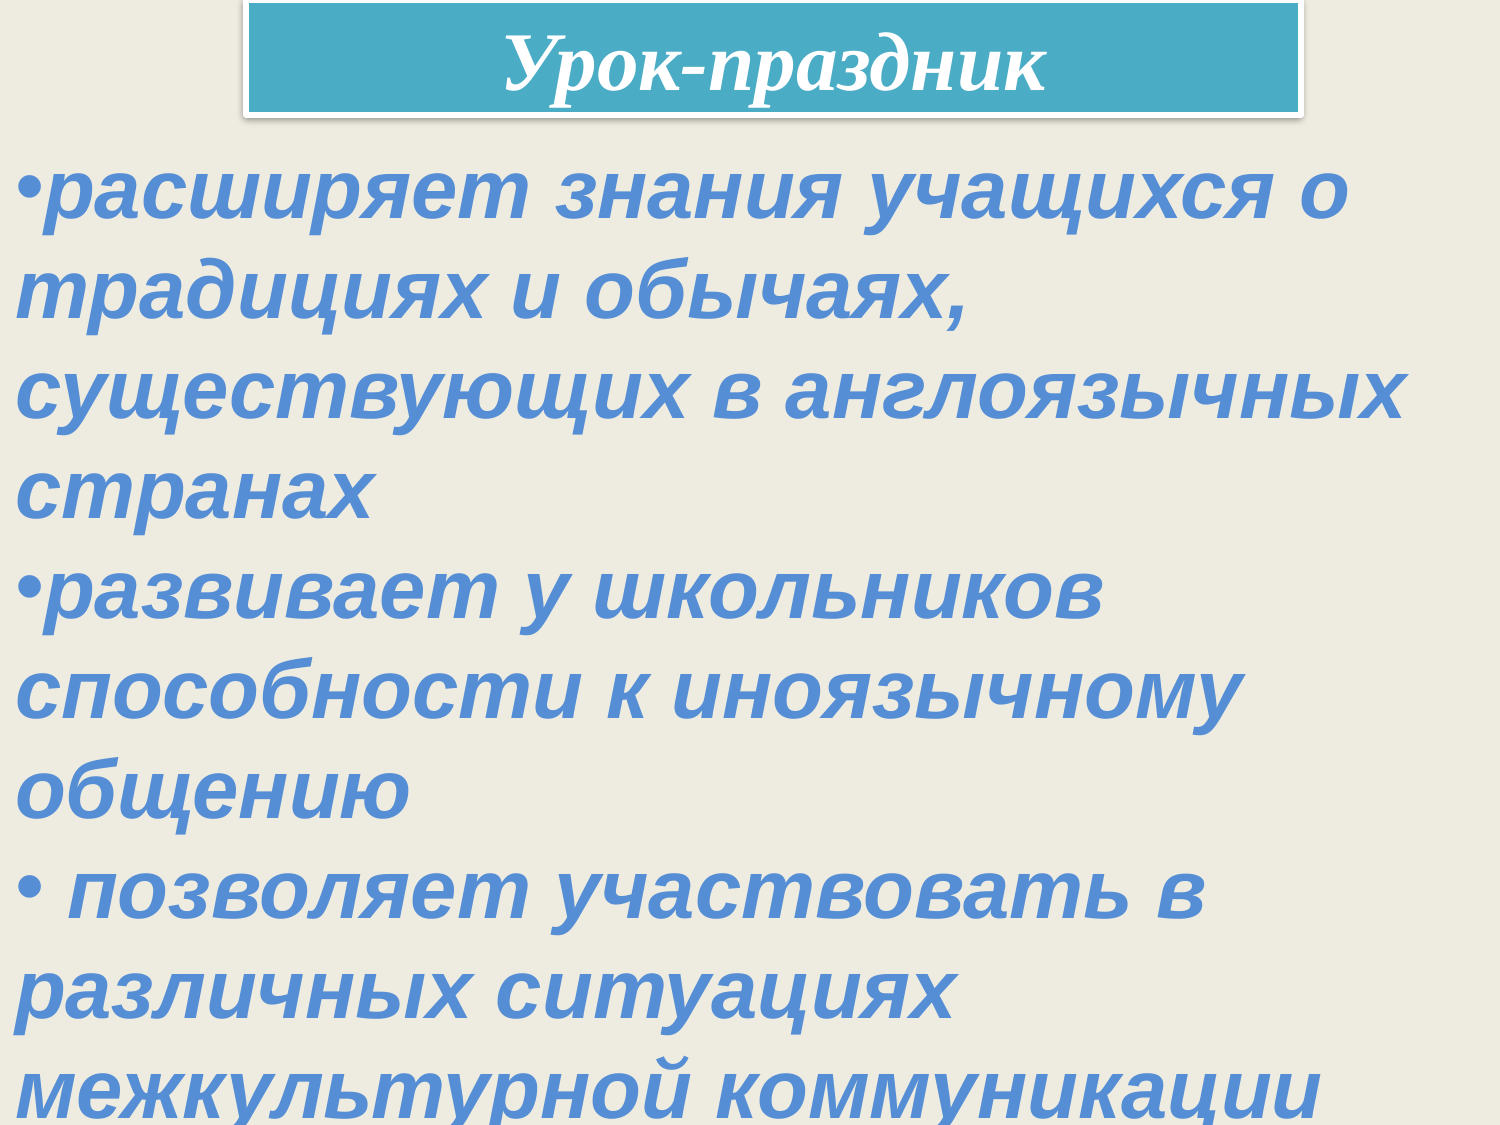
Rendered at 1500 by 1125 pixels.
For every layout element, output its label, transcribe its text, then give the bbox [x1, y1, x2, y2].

text_box расширяет знания учащихся о традициях и обычаях, существующих в англоязычных странах развивает у школьников способности к иноязычному общению позволяет участвовать в различных ситуациях межкультурной коммуникации [0, 128, 1500, 1125]
text_box Урок-праздник [243, 0, 1304, 118]
